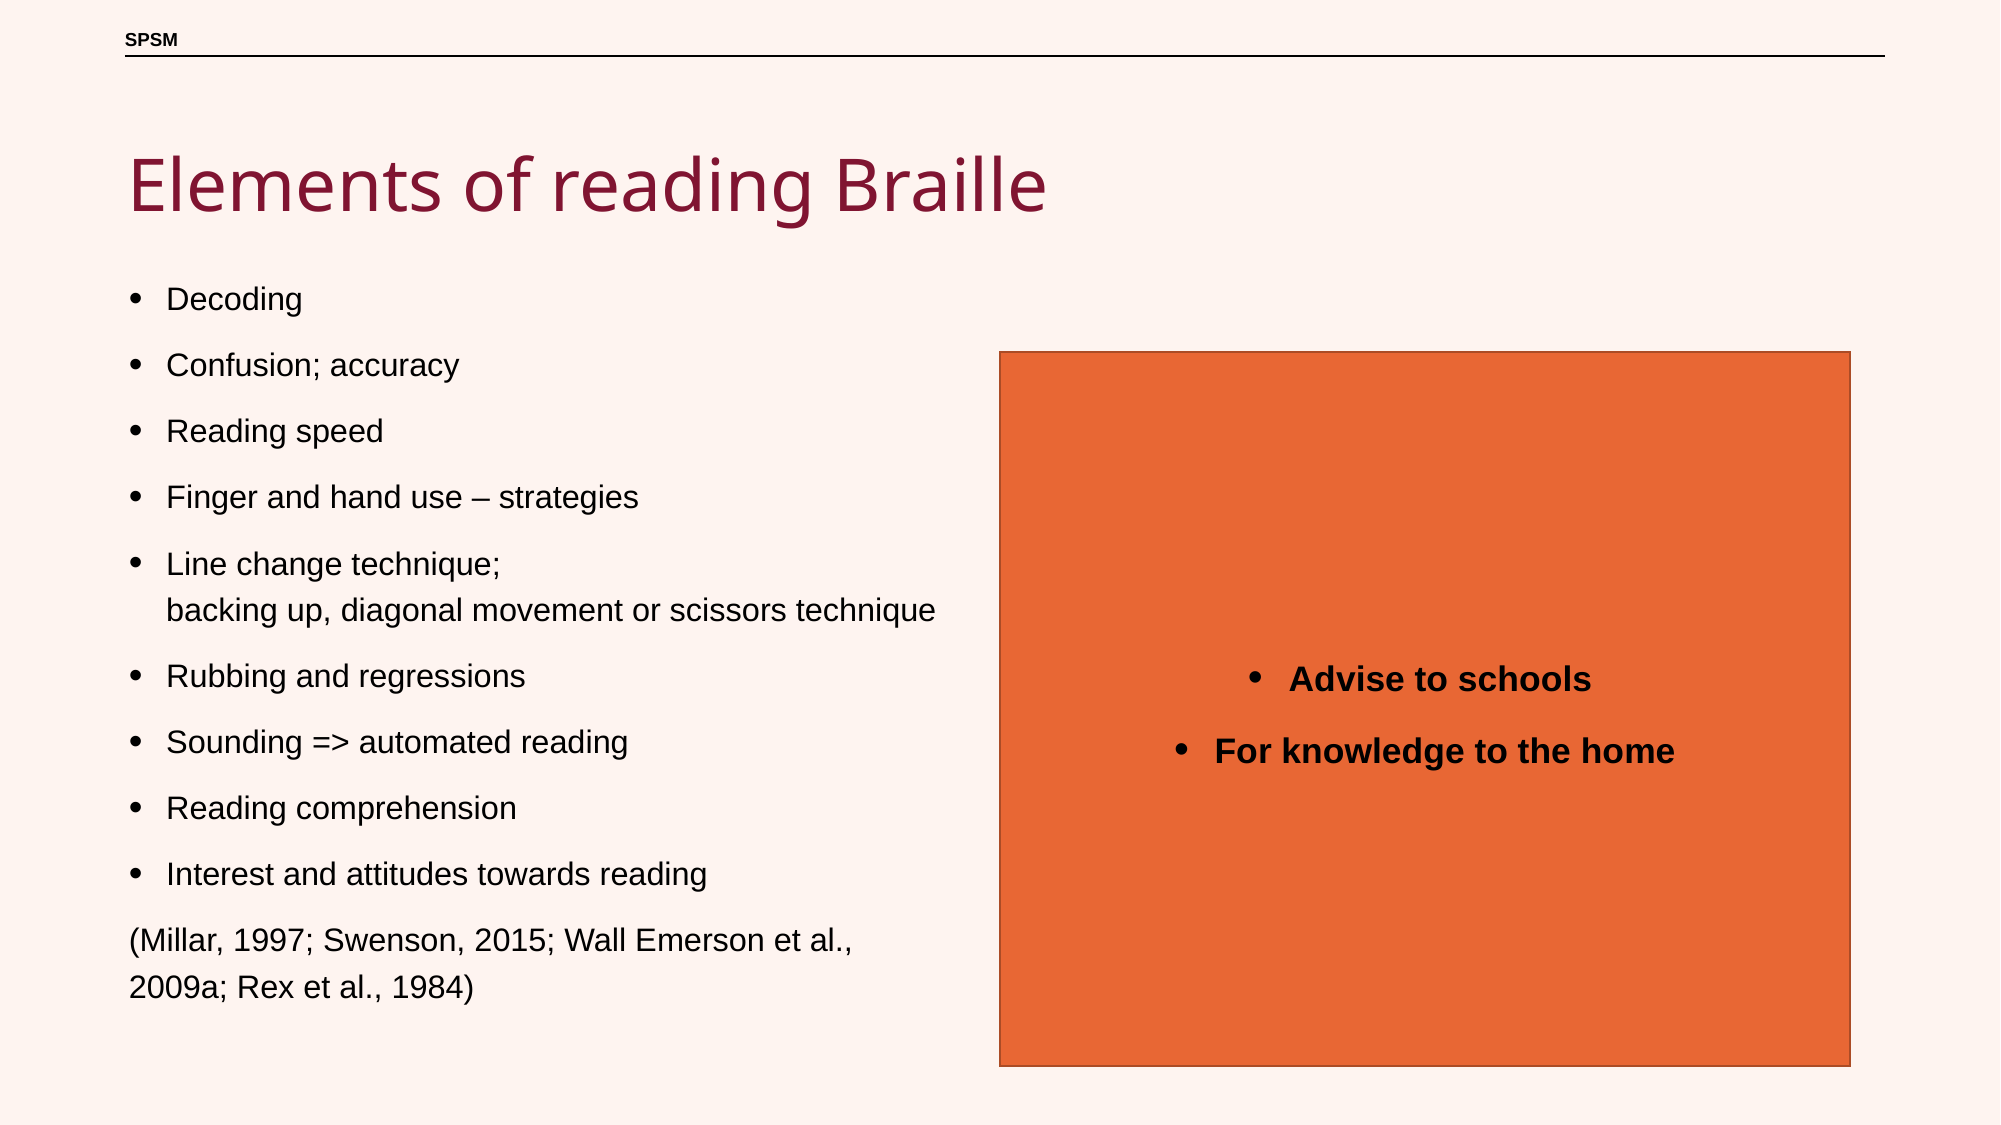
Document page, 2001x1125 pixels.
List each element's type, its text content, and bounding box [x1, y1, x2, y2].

title Elements of reading Braille [112, 90, 1838, 235]
list Decoding Confusion; accuracy Reading speed Finger and hand use – strategies Line change technique; backing up, diagonal movement or scissors technique Rubbing and regressions Sounding => automated reading Reading comprehension Interest and attitudes towards reading (Millar, 1997; Swenson, 2015; Wall Emerson et al., 2009a; Rex et al., 1984) [114, 262, 964, 1066]
list Advise to schools For knowledge to the home [999, 351, 1851, 1067]
